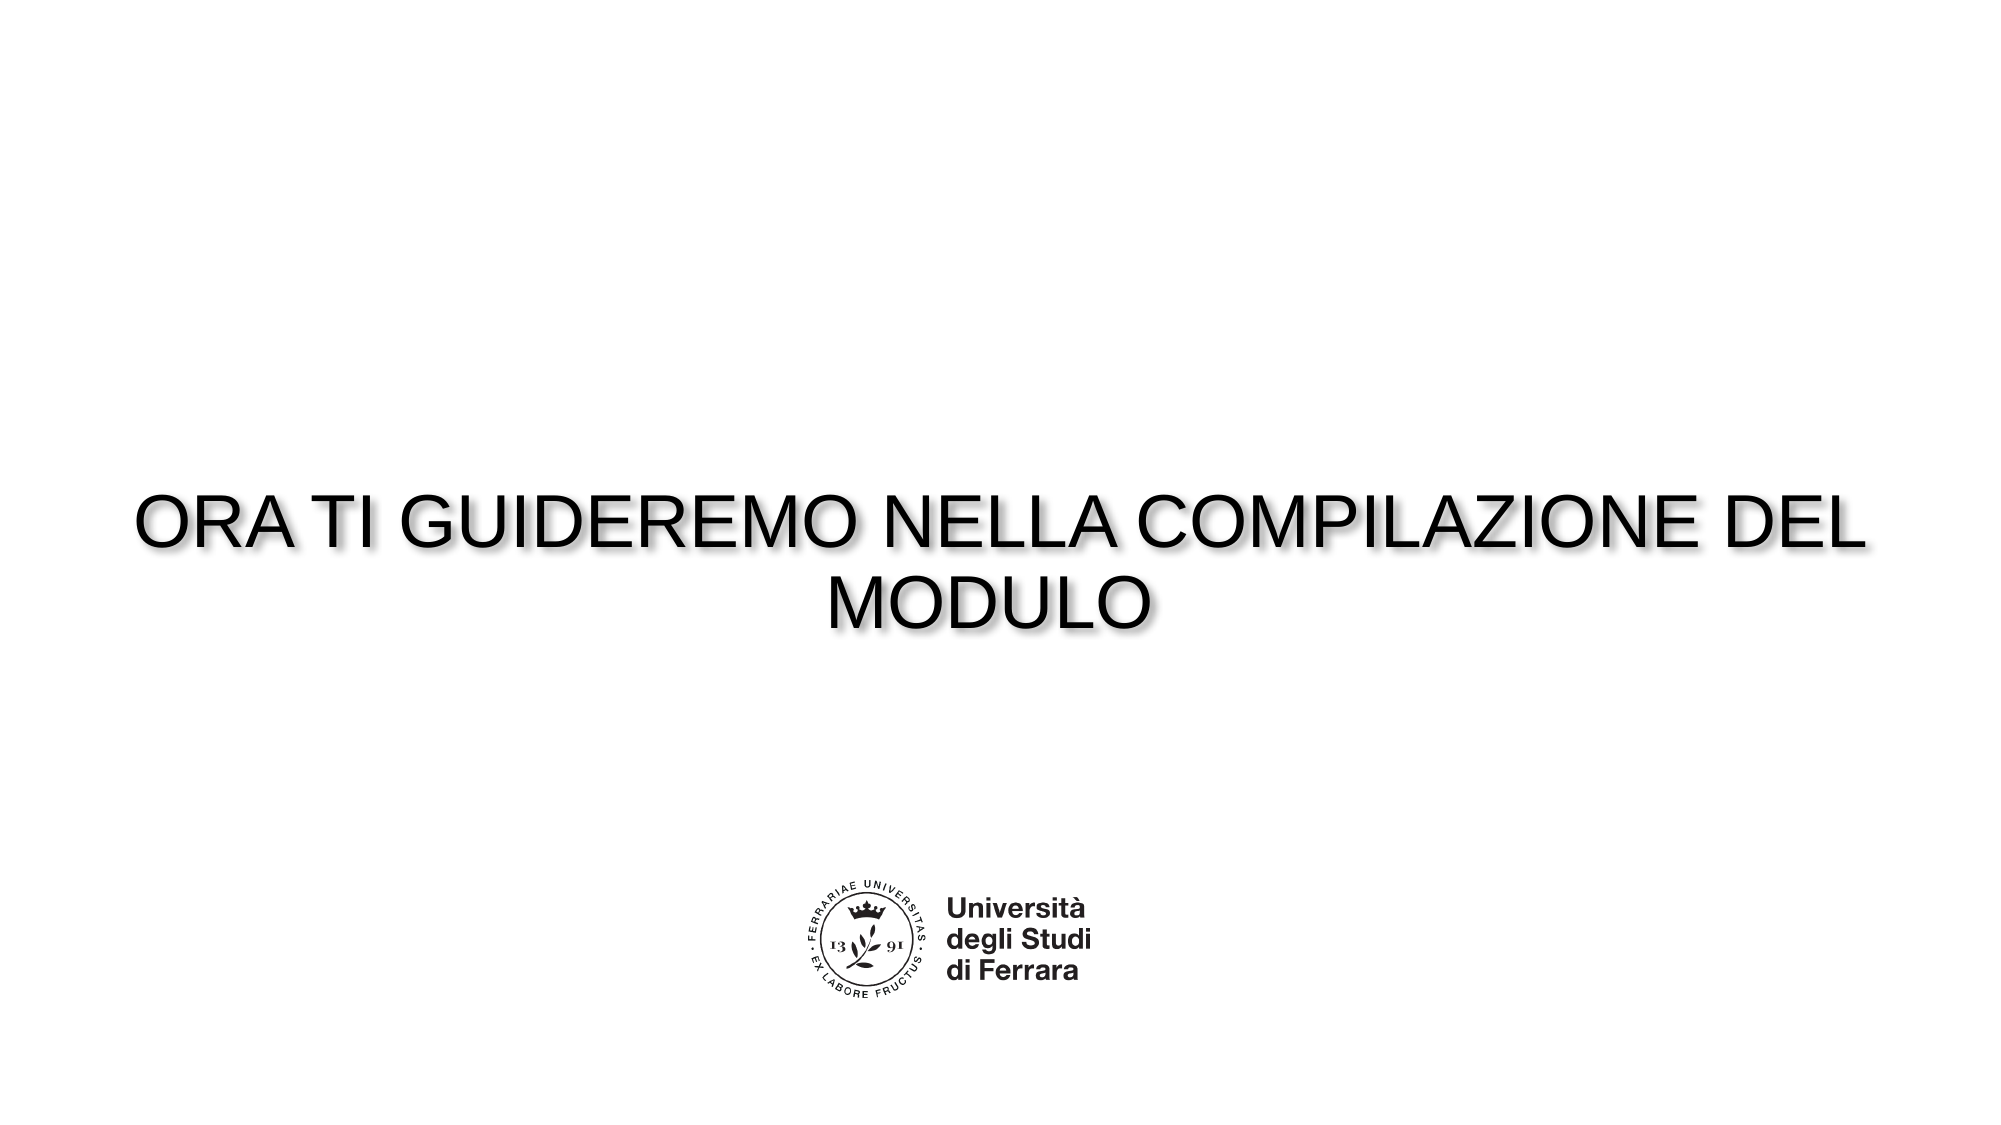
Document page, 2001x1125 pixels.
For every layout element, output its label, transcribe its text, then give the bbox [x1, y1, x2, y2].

title ORA TI GUIDEREMO NELLA COMPILAZIONE DEL MODULO [105, 105, 1895, 652]
picture [808, 880, 1090, 998]
